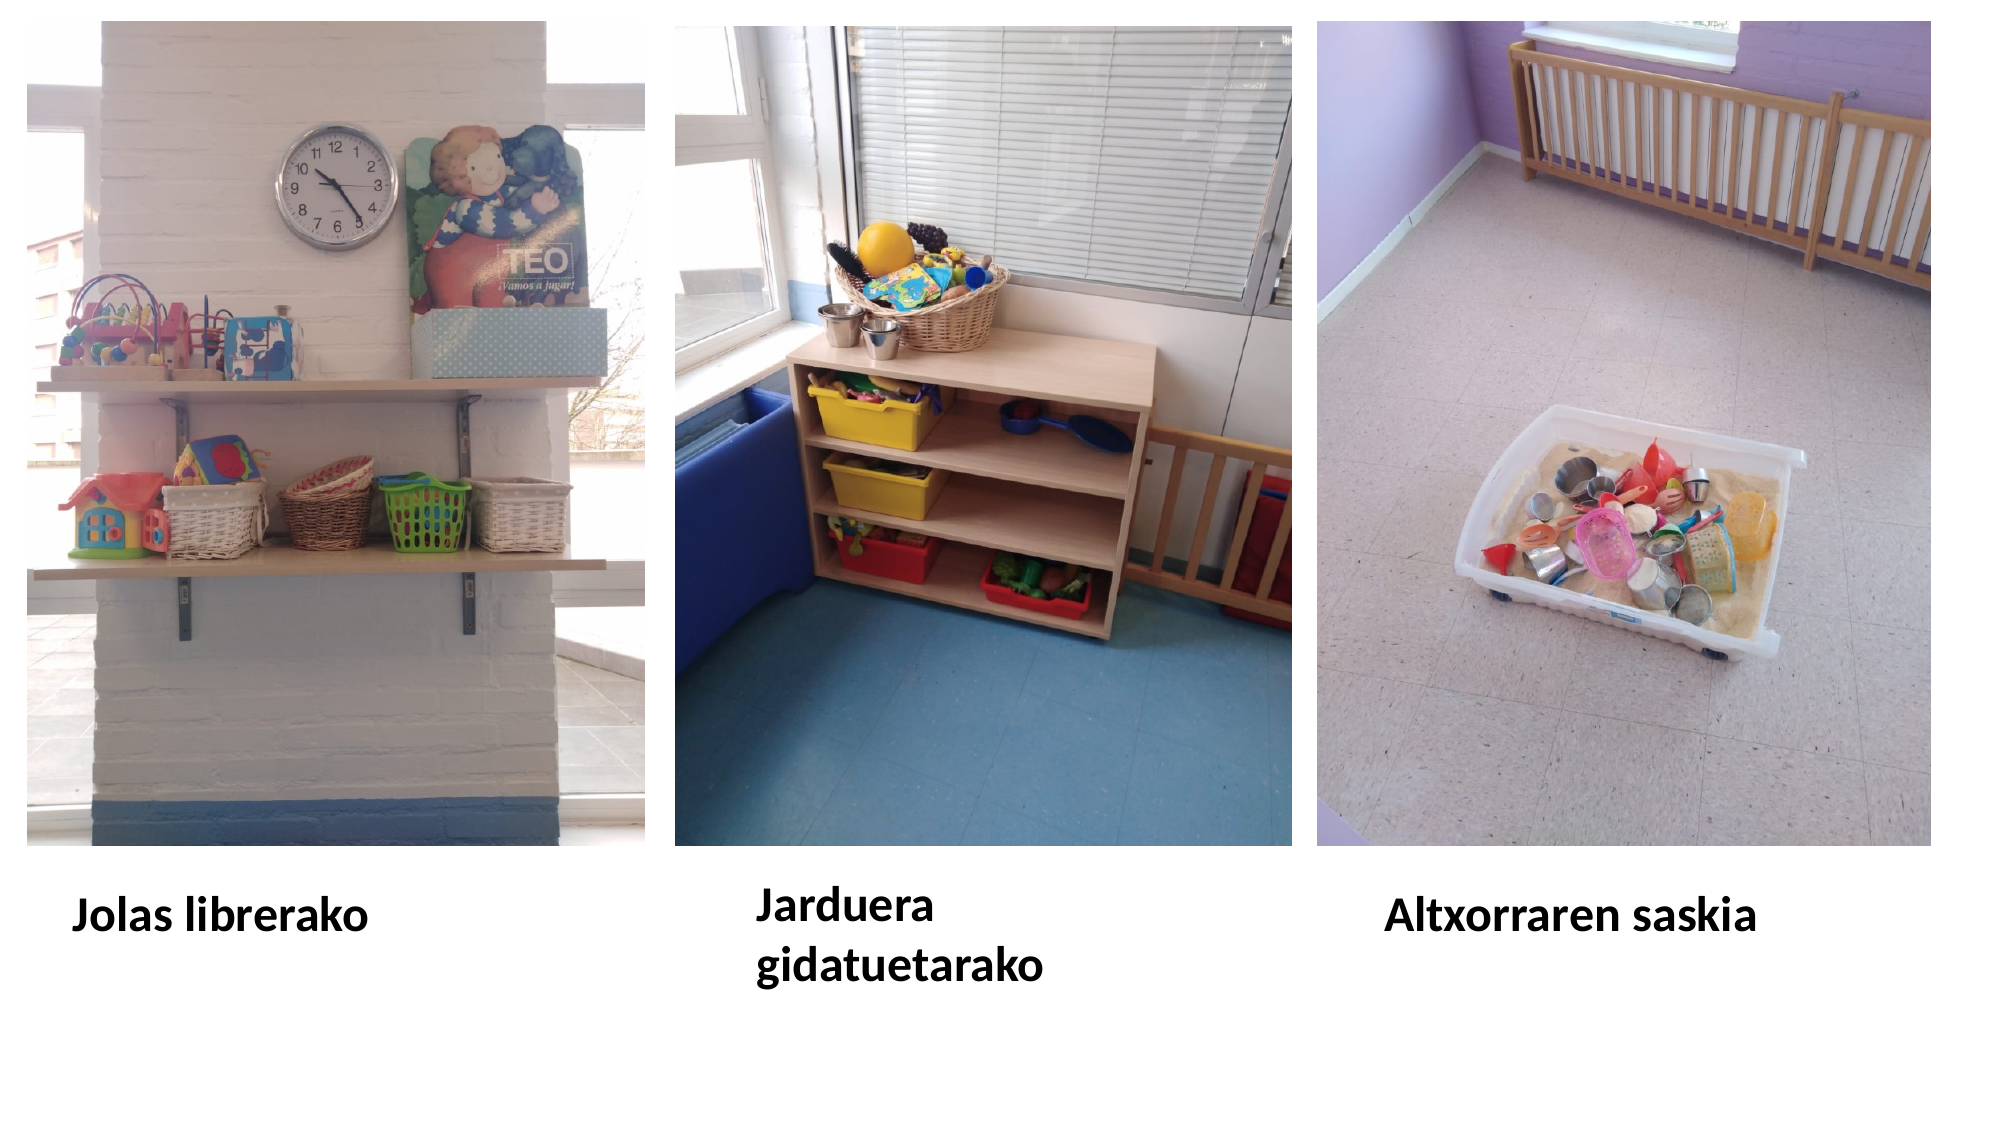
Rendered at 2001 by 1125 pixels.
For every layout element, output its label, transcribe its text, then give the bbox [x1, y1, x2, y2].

text_box Jarduera gidatuetarako [741, 864, 1192, 1000]
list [27, 21, 645, 846]
text_box Jolas librerako [57, 874, 508, 949]
text_box Altxorraren saskia [1369, 874, 1820, 949]
picture [675, 26, 1292, 846]
picture [1317, 21, 1931, 846]
